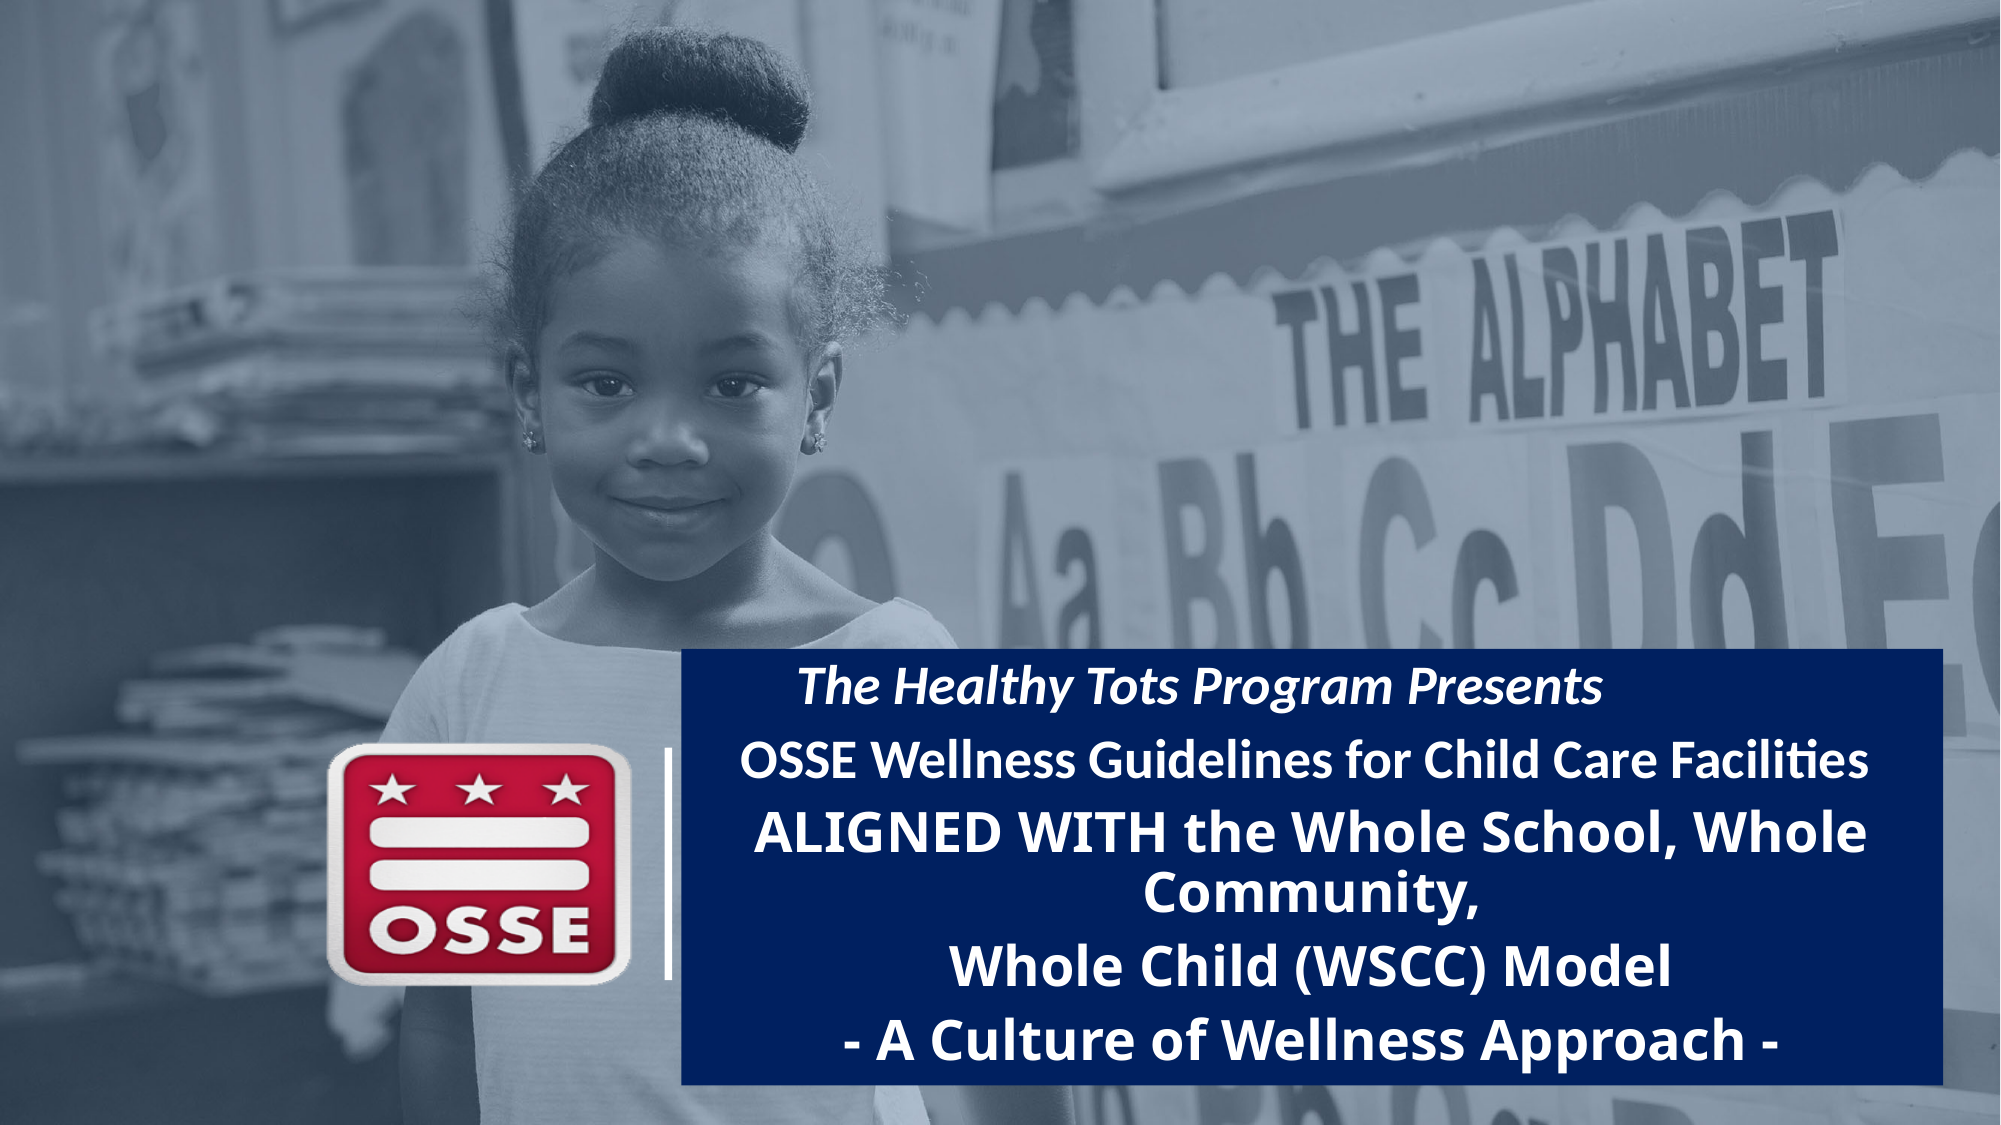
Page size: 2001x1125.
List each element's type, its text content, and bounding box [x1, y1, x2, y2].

list The Healthy Tots Program Presents OSSE Wellness Guidelines for Child Care Facilities ALIGNED WITH the Whole School, Whole Community, Whole Child (WSCC) Model - A Culture of Wellness Approach - [681, 648, 1944, 1086]
picture [0, 0, 2001, 1125]
